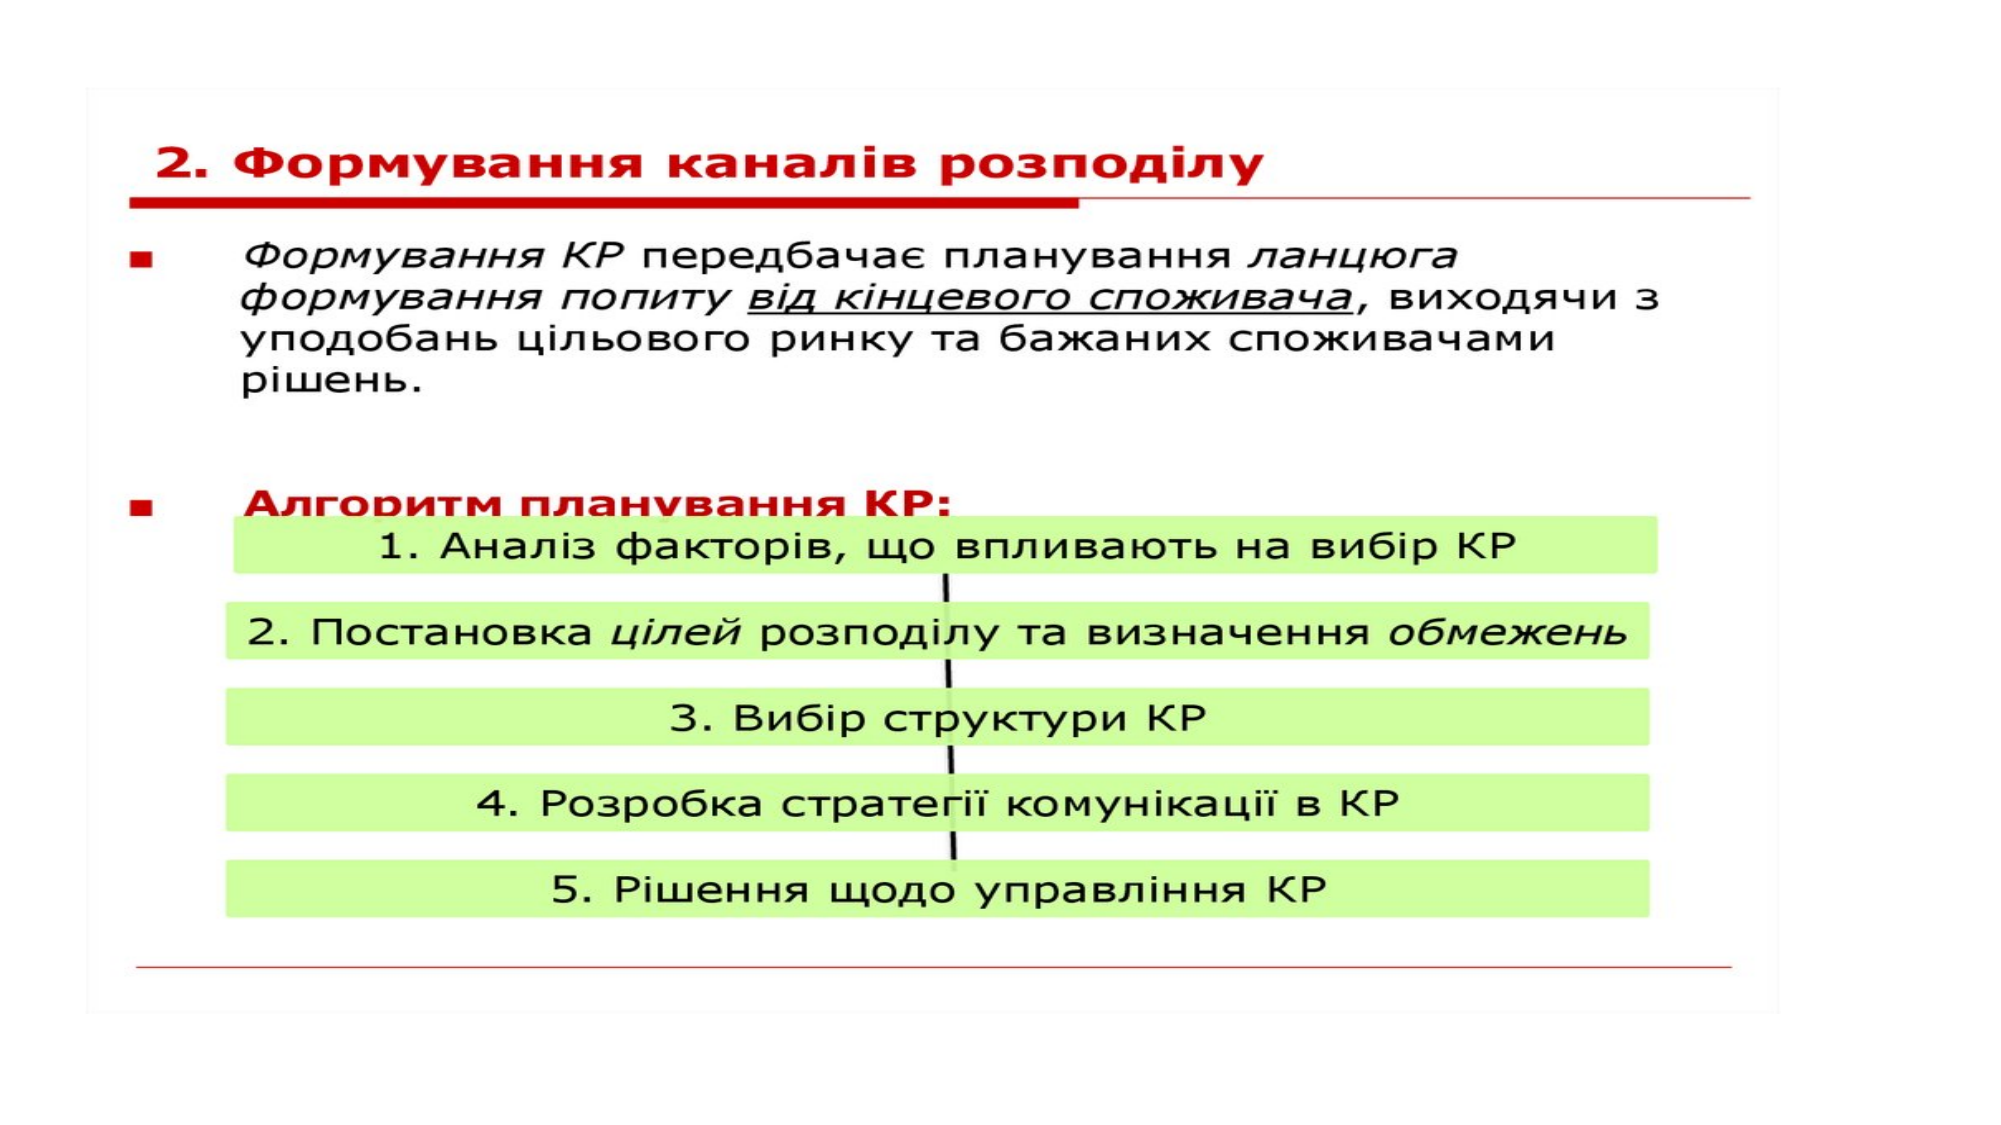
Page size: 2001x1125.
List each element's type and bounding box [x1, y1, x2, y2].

list [85, 87, 1781, 1014]
